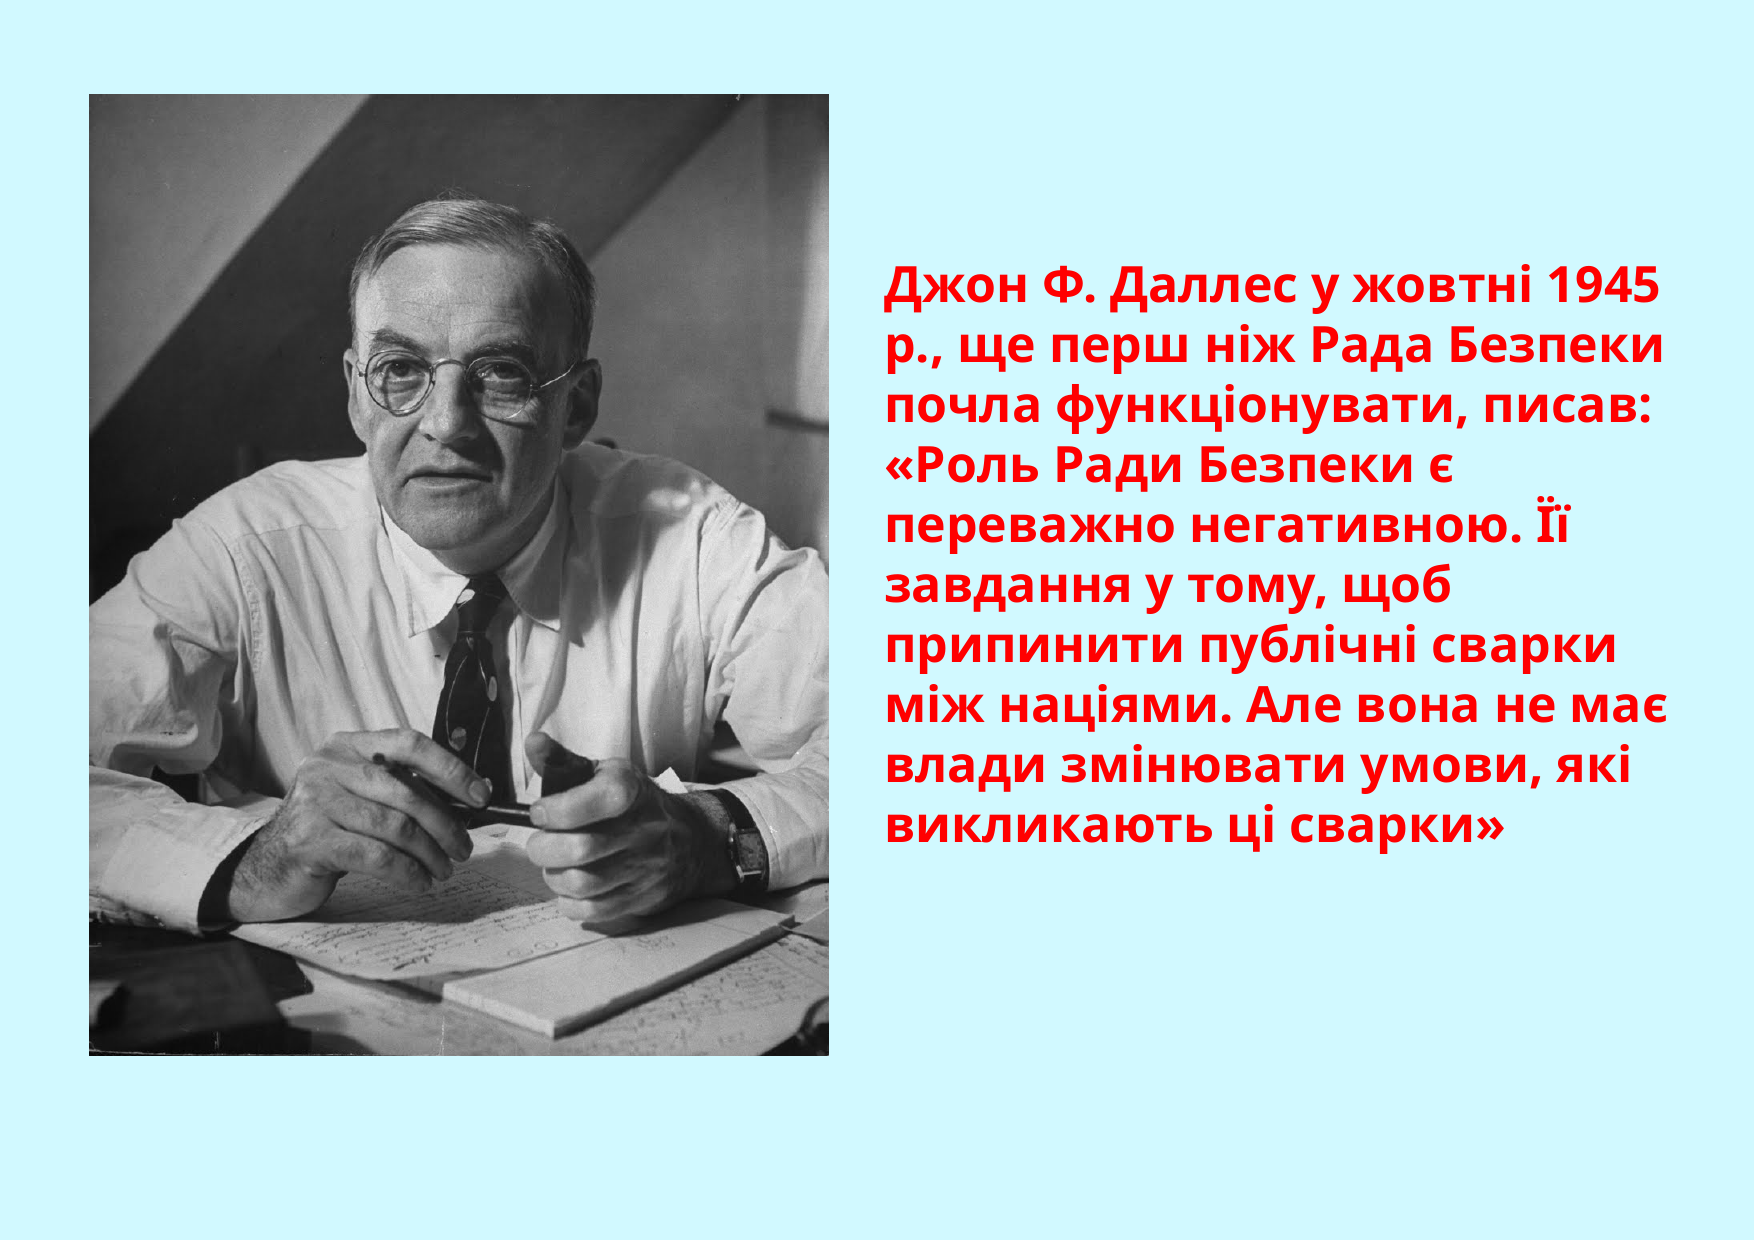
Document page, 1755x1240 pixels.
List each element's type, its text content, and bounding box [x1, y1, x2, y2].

picture [89, 94, 829, 1056]
list Джон Ф. Даллес у жовтні 1945 р., ще перш ніж Рада Безпеки почла функціонувати, писав: «Роль Ради Безпеки є переважно негативною. Її завдання у тому, щоб припинити публічні сварки між націями. Але вона не має влади змінювати умови, які викликають ці сварки» [884, 252, 1712, 798]
